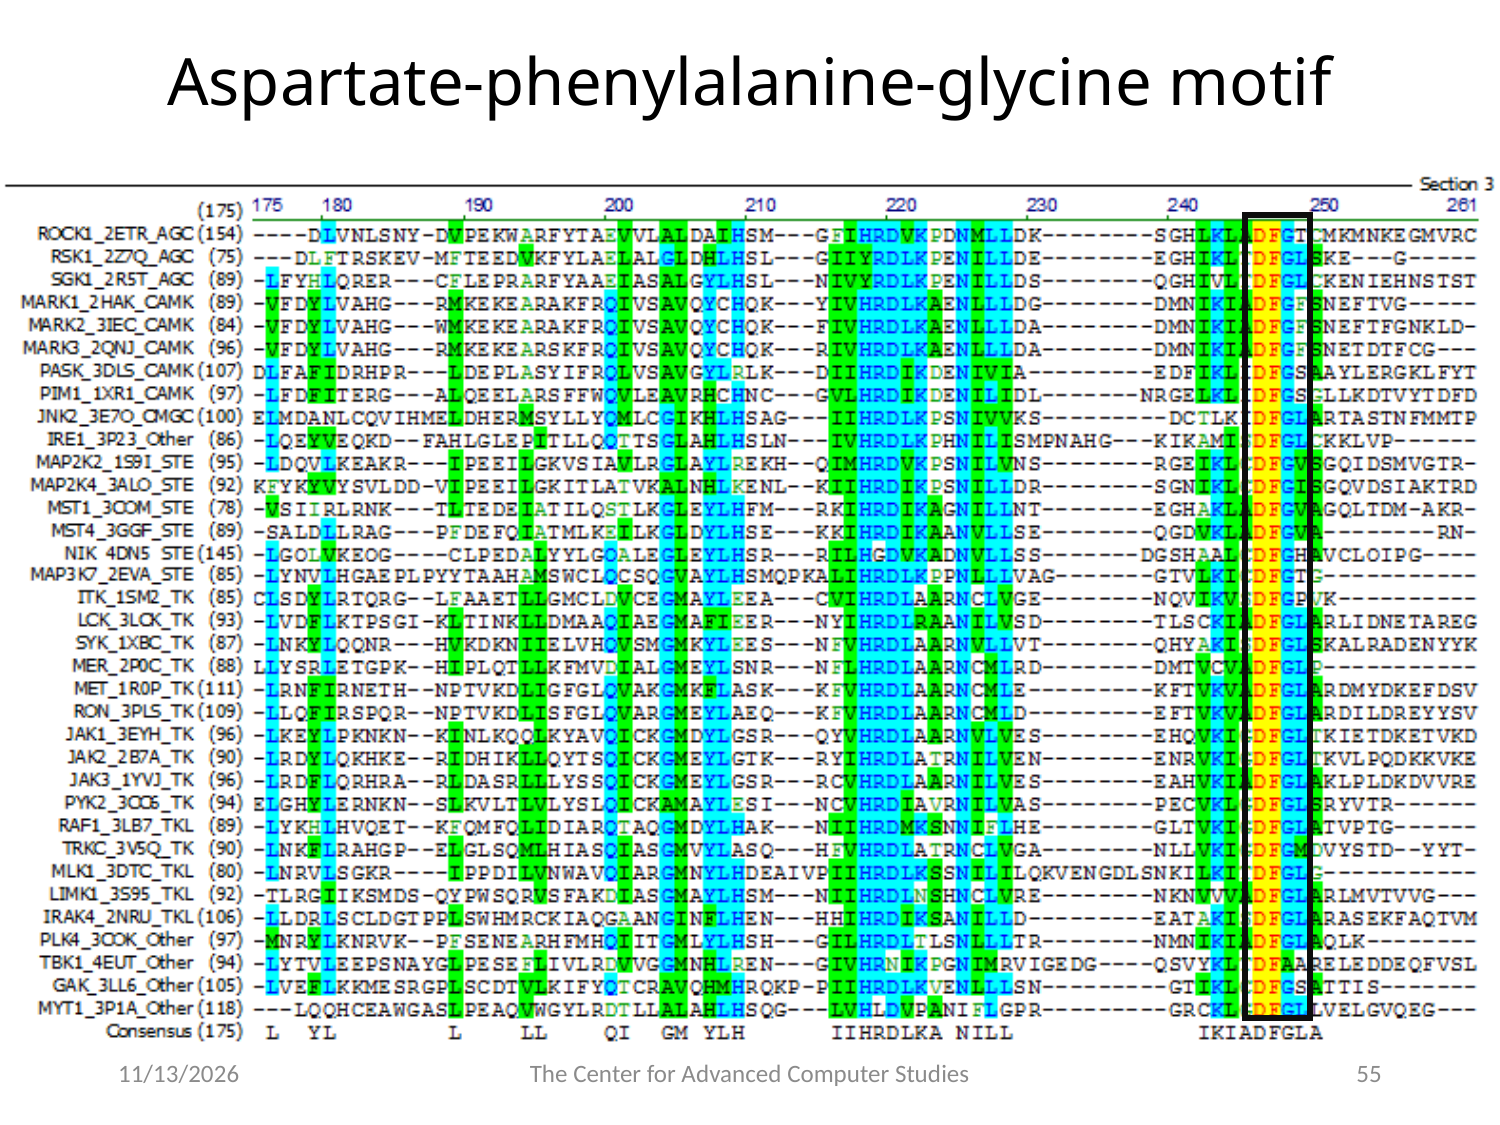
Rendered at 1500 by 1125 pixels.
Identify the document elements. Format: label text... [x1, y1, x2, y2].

footer The Center for Advanced Computer Studies [496, 1053, 1004, 1103]
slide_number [103, 1053, 441, 1103]
picture [0, 170, 1500, 1053]
text_box Aspartate-phenylalanine-glycine motif [103, 41, 1397, 170]
slide_number 55 [1059, 1053, 1397, 1103]
